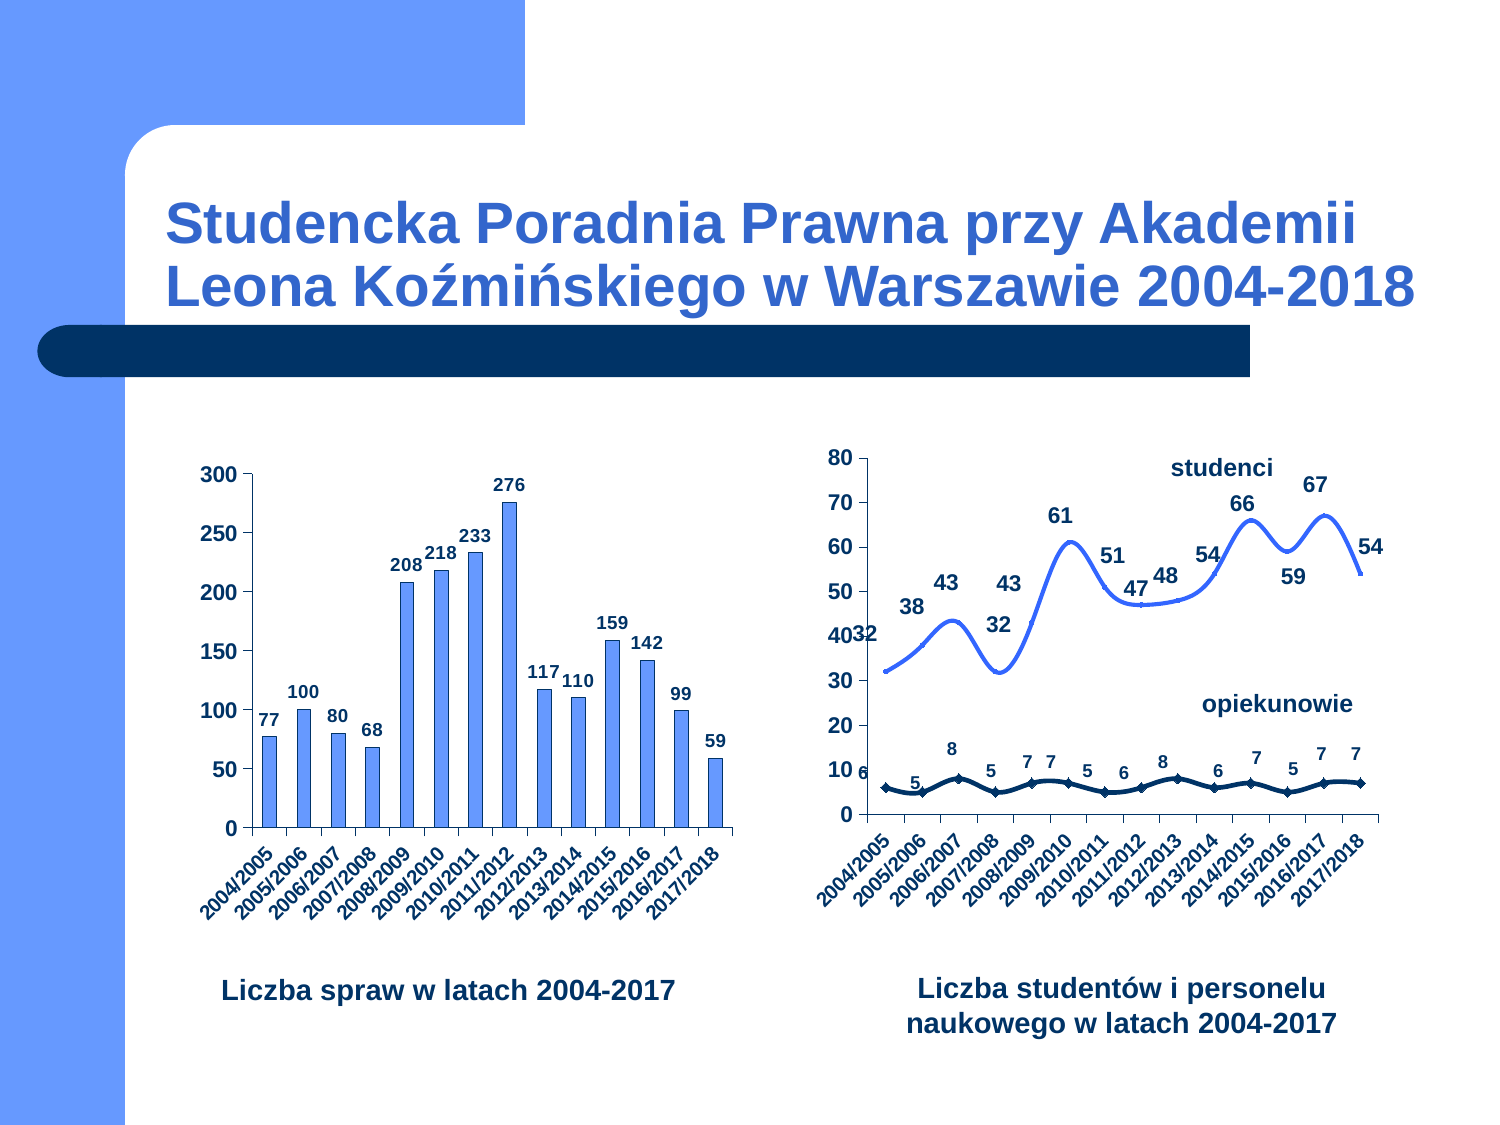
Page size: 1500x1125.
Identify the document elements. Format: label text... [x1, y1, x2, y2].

text_box Liczba spraw w latach 2004-2017 [194, 964, 703, 1014]
text_box Liczba studentów i personelu naukowego w latach 2004-2017 [868, 961, 1376, 1047]
chart [143, 431, 751, 956]
title Studencka Poradnia Prawna przy Akademii Leona Koźmińskiego w Warszawie 2004-2018 [149, 138, 1463, 327]
chart [796, 422, 1407, 939]
